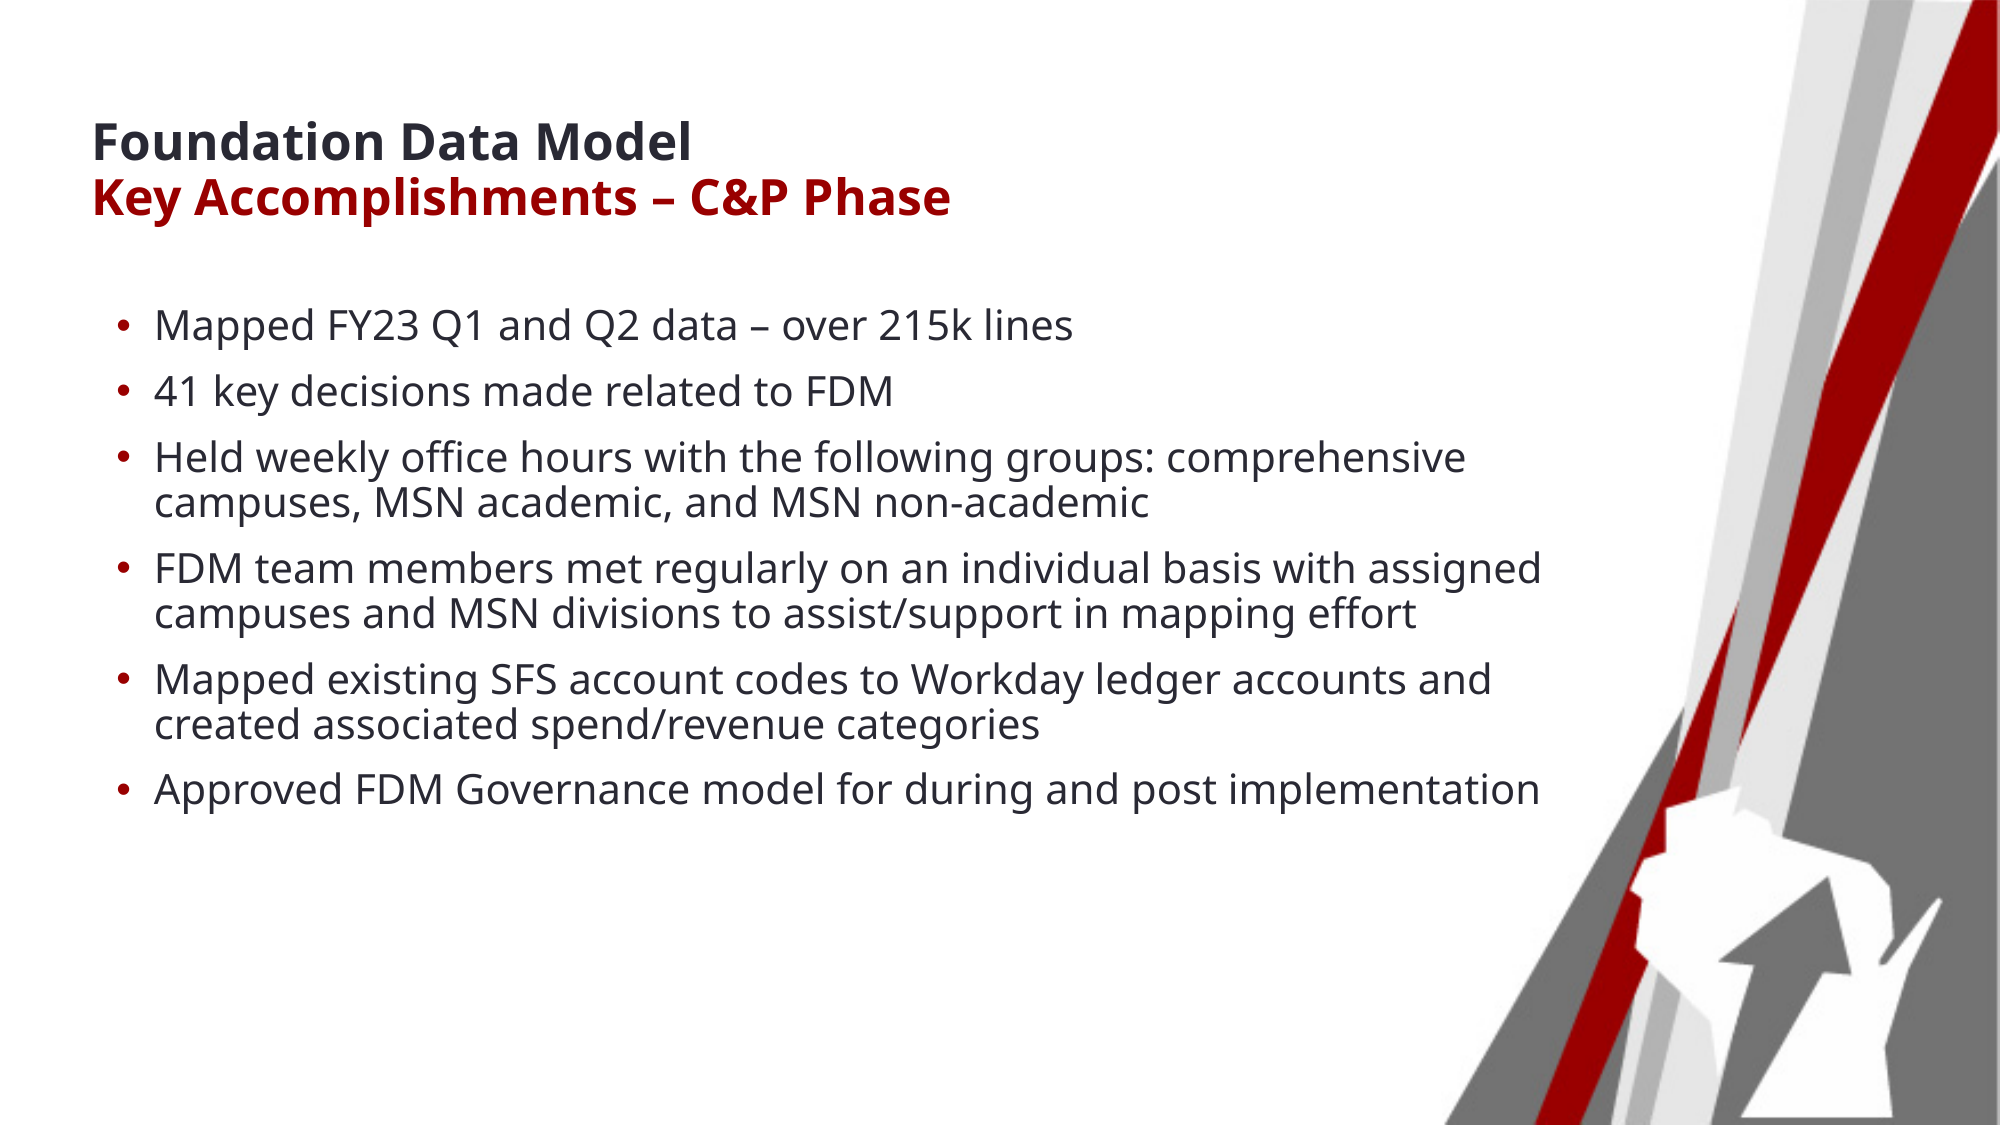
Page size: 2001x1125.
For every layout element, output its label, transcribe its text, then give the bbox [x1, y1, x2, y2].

list Mapped FY23 Q1 and Q2 data – over 215k lines 41 key decisions made related to FDM Held weekly office hours with the following groups: comprehensive campuses, MSN academic, and MSN non-academic FDM team members met regularly on an individual basis with assigned campuses and MSN divisions to assist/support in mapping effort Mapped existing SFS account codes to Workday ledger accounts and created associated spend/revenue categories Approved FDM Governance model for during and post implementation [101, 297, 1601, 1069]
title Foundation Data Model Key Accomplishments – C&P Phase [76, 108, 1802, 234]
picture [1441, 0, 2000, 1125]
